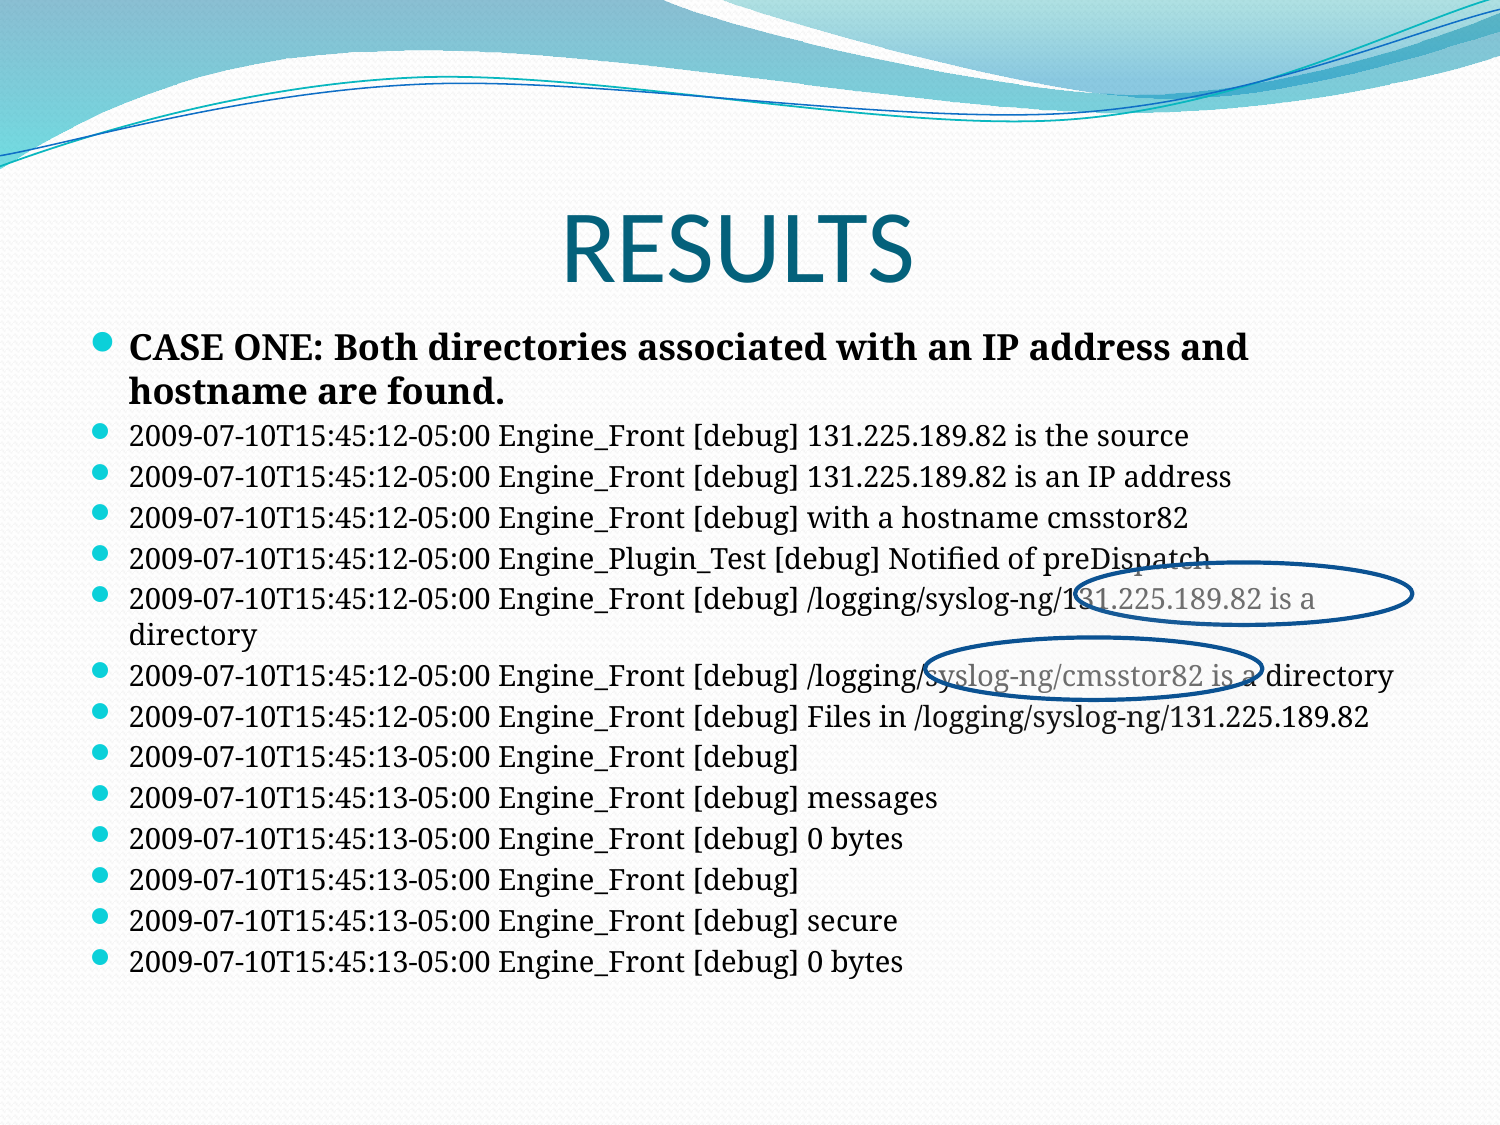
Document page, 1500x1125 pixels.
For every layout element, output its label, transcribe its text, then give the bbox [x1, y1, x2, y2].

title RESULTS [75, 115, 1425, 303]
text_box [923, 635, 1265, 703]
title REFERENCES [1073, 597, 1260, 628]
list CASE ONE: Both directories associated with an IP address and hostname are found. 2009-07-10T15:45:12-05:00 Engine_Front [debug] 131.225.189.82 is the source 2009-07-10T15:45:12-05:00 Engine_Front [debug] 131.225.189.82 is an IP address 2009-07-10T15:45:12-05:00 Engine_Front [debug] with a hostname cmsstor82 2009-07-10T15:45:12-05:00 Engine_Plugin_Test [debug] Notified of preDispatch 2009-07-10T15:45:12-05:00 Engine_Front [debug] /logging/syslog-ng/131.225.189.82 is a directory 2009-07-10T15:45:12-05:00 Engine_Front [debug] /logging/syslog-ng/cmsstor82 is a directory 2009-07-10T15:45:12-05:00 Engine_Front [debug] Files in /logging/syslog-ng/131.225.189.82 2009-07-10T15:45:13-05:00 Engine_Front [debug] 2009-07-10T15:45:13-05:00 Engine_Front [debug] messages 2009-07-10T15:45:13-05:00 Engine_Front [debug] 0 bytes 2009-07-10T15:45:13-05:00 Engine_Front [debug] 2009-07-10T15:45:13-05:00 Engine_Front [debug] secure 2009-07-10T15:45:13-05:00 Engine_Front [debug] 0 bytes [75, 317, 1425, 1038]
list This project can be further enhanced. It could be linked to the e-mail server so that each alert is directed to a particular technician or team of workers. The precondition and post condition checks enhance reliability and efficiency of the engine in terms of fully offering the intended service. The codes for these checks are expected to be included in the future. [900, 522, 1425, 757]
text_box [1073, 560, 1415, 627]
